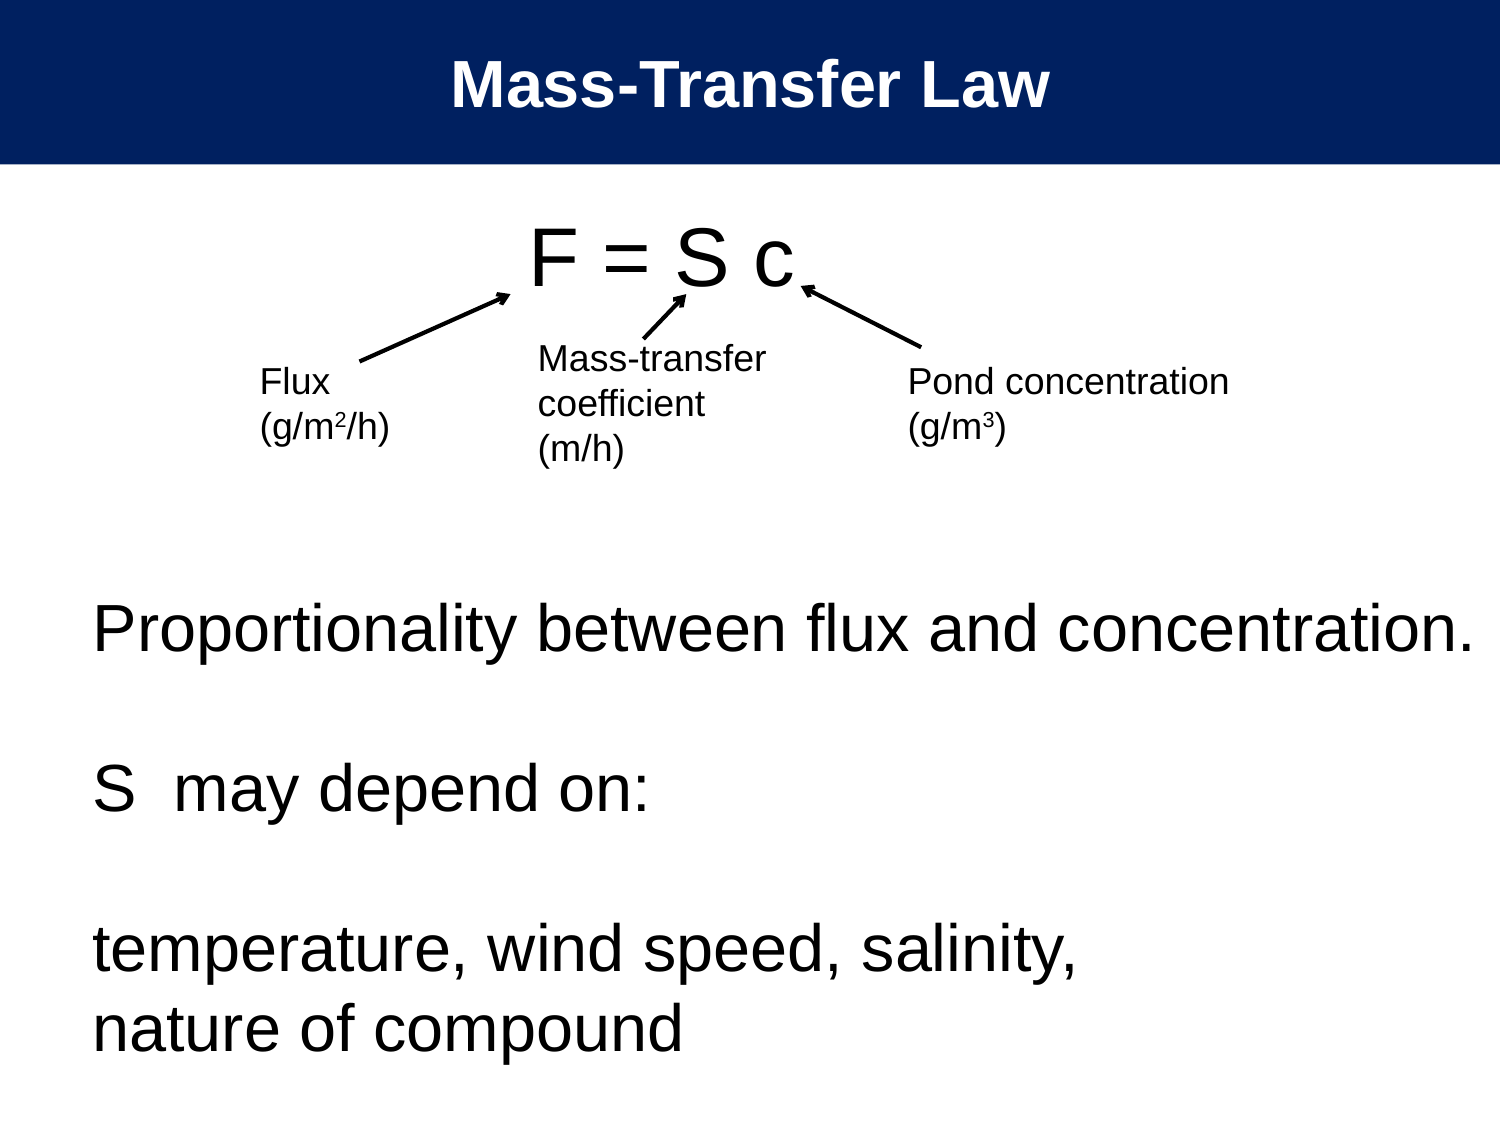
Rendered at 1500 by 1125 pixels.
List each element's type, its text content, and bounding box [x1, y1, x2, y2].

text_box F = S c [514, 196, 811, 311]
text_box Mass-transfer coefficient (m/h) [522, 326, 868, 477]
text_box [359, 293, 511, 362]
text_box Pond concentration (g/m3) [892, 349, 1245, 454]
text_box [800, 285, 922, 348]
text_box Proportionality between flux and concentration. S may depend on: temperature, wind speed, salinity, nature of compound [77, 577, 1493, 1073]
text_box Flux (g/m2/h) [244, 349, 406, 454]
text_box Mass-Transfer Law [0, 0, 1500, 166]
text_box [643, 293, 687, 340]
